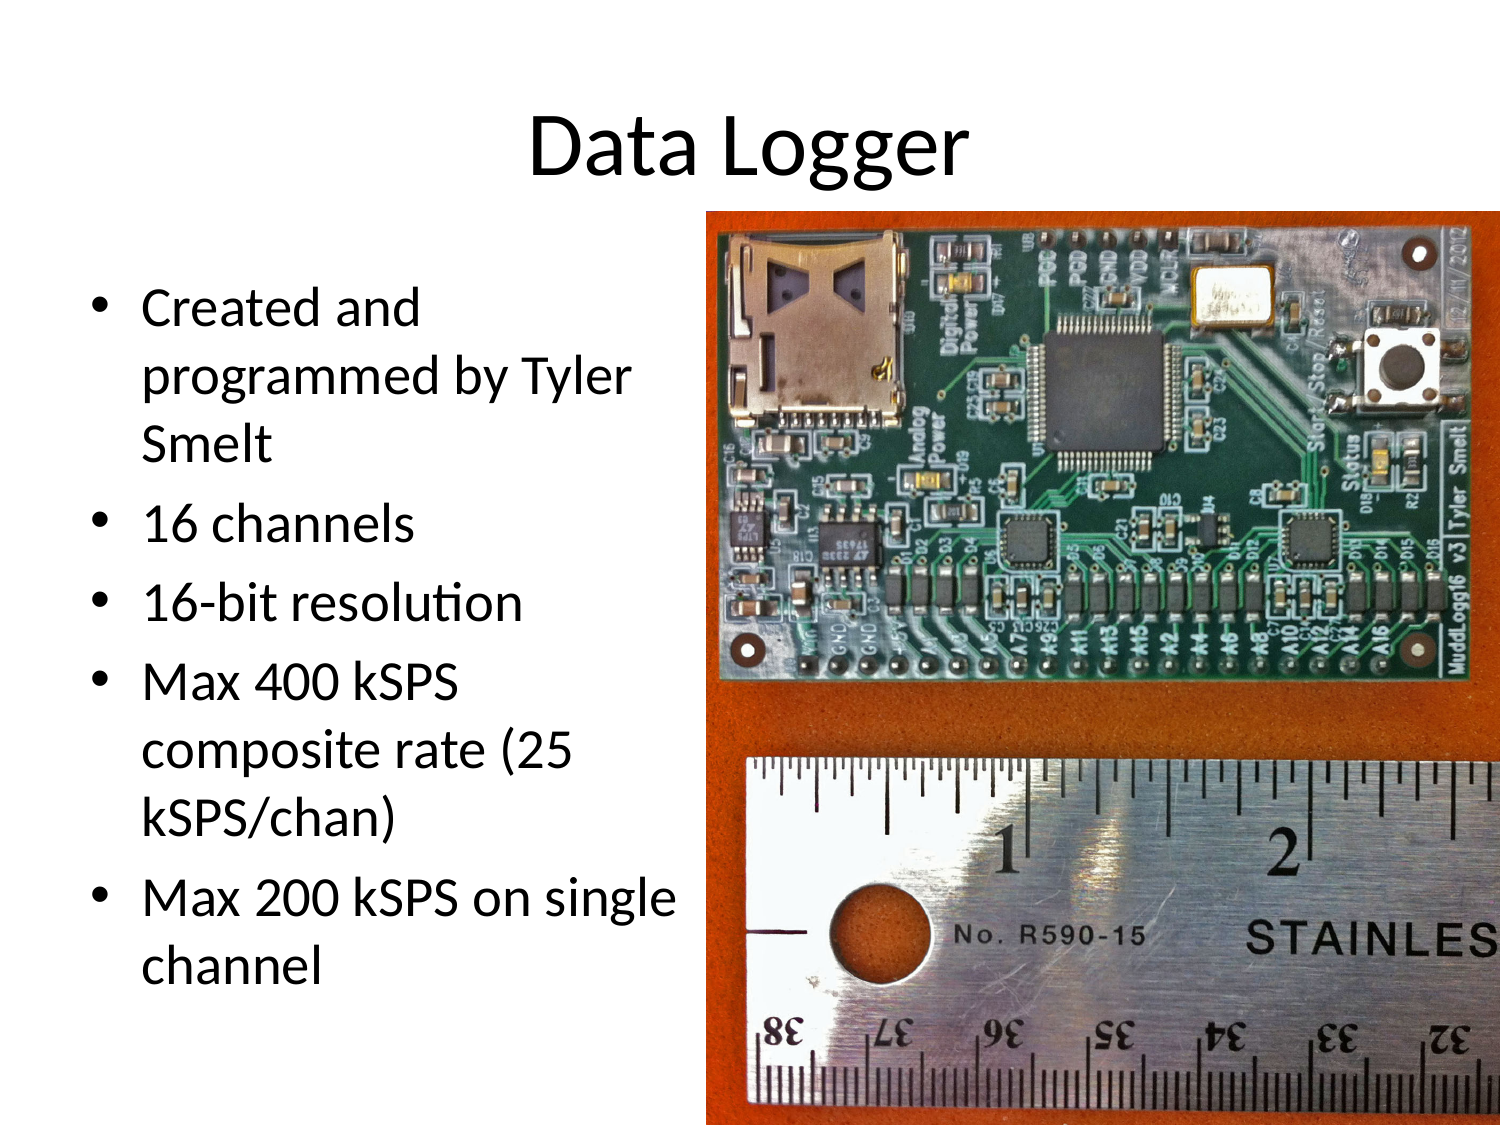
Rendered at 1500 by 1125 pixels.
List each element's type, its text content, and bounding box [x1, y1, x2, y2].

list Created and programmed by Tyler Smelt 16 channels 16-bit resolution Max 400 kSPS composite rate (25 kSPS/chan) Max 200 kSPS on single channel [75, 262, 701, 1005]
picture [706, 211, 1500, 1125]
title Data Logger [75, 45, 1425, 233]
